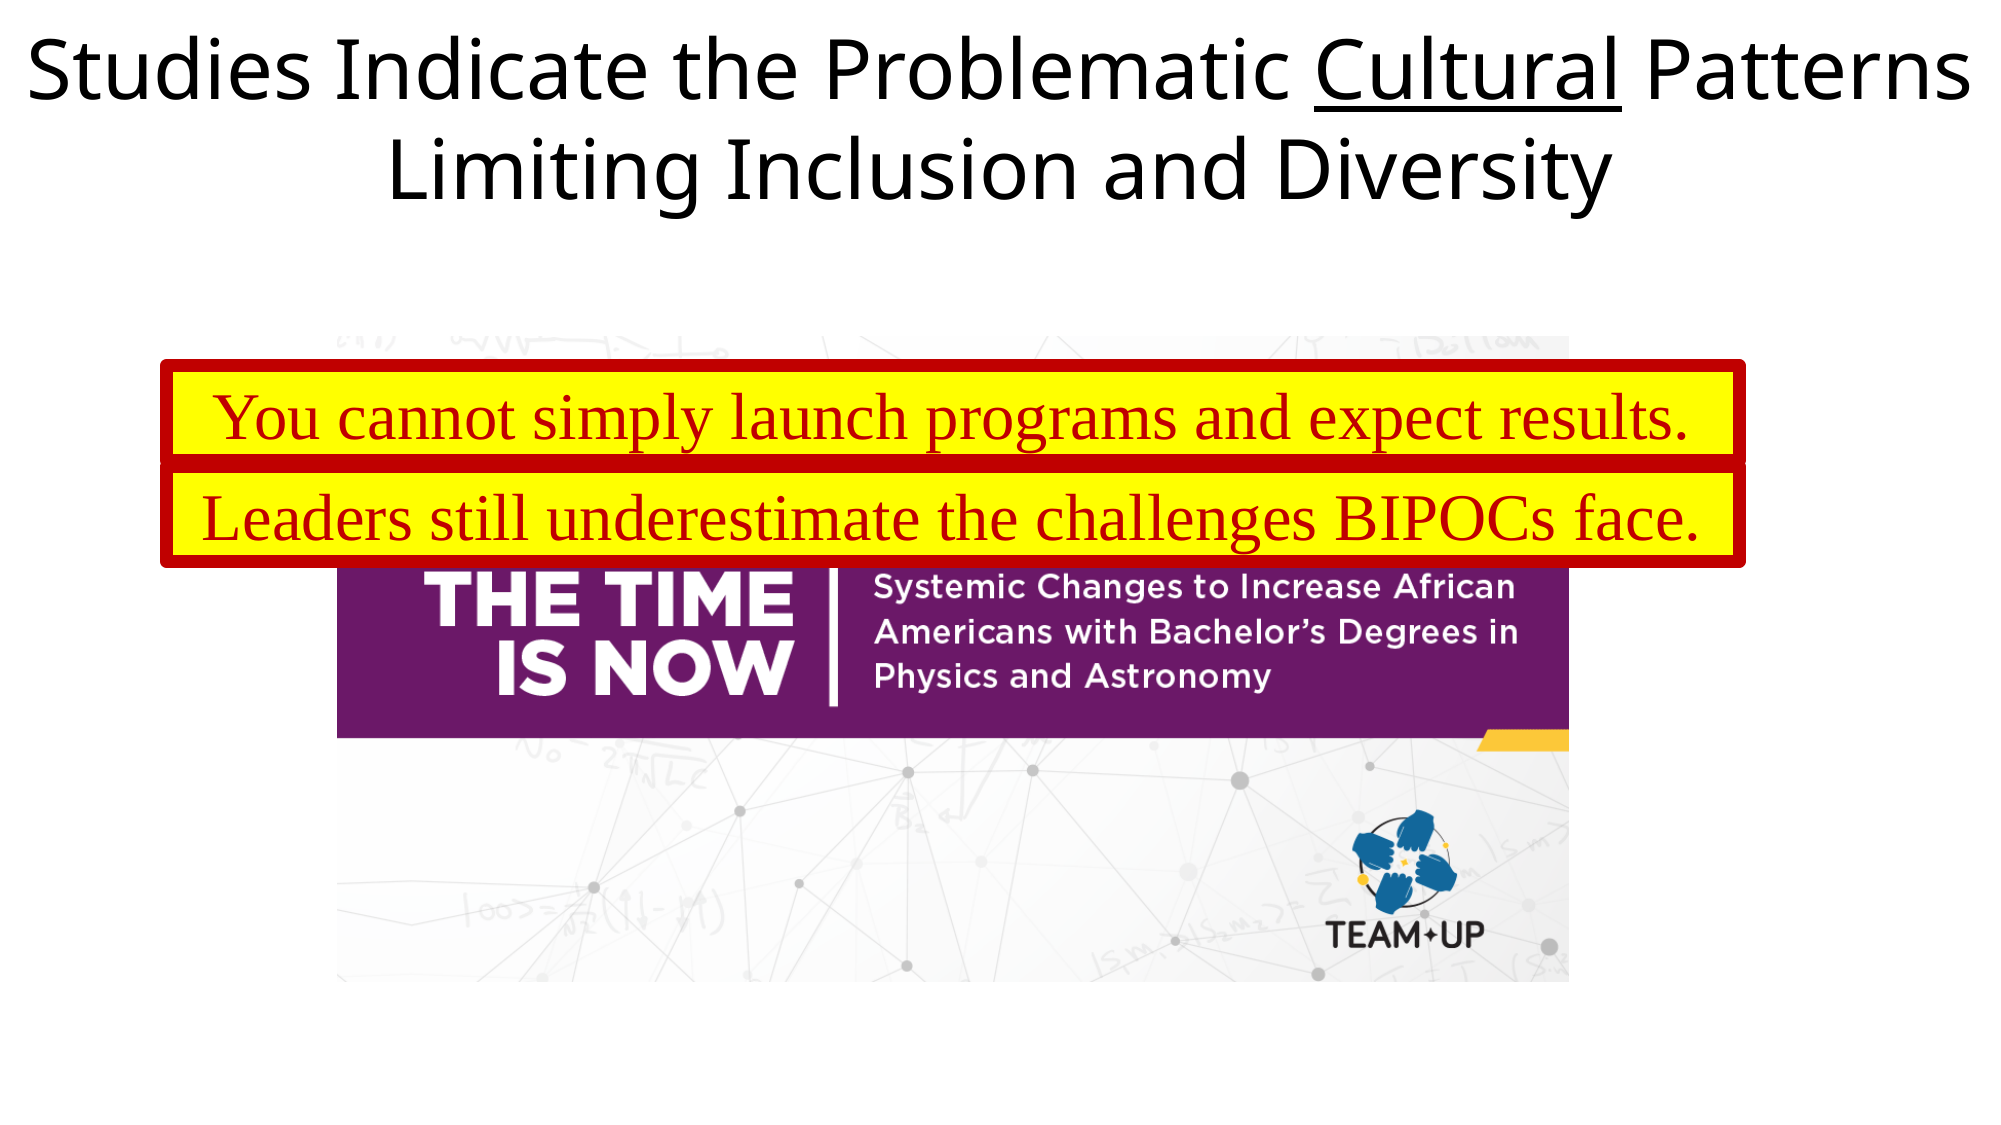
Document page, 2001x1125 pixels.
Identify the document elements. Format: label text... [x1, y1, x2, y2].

text_box Studies Indicate the Problematic Cultural Patterns Limiting Inclusion and Diversity [0, 8, 2000, 224]
text_box You cannot simply launch programs and expect results. [1569, 365, 1740, 461]
text_box You cannot simply launch programs and expect results. [166, 365, 336, 461]
picture [336, 336, 1569, 982]
text_box Leaders still underestimate the challenges BIPOCs face. [166, 466, 336, 562]
text_box Leaders still underestimate the challenges BIPOCs face. [1569, 466, 1740, 562]
